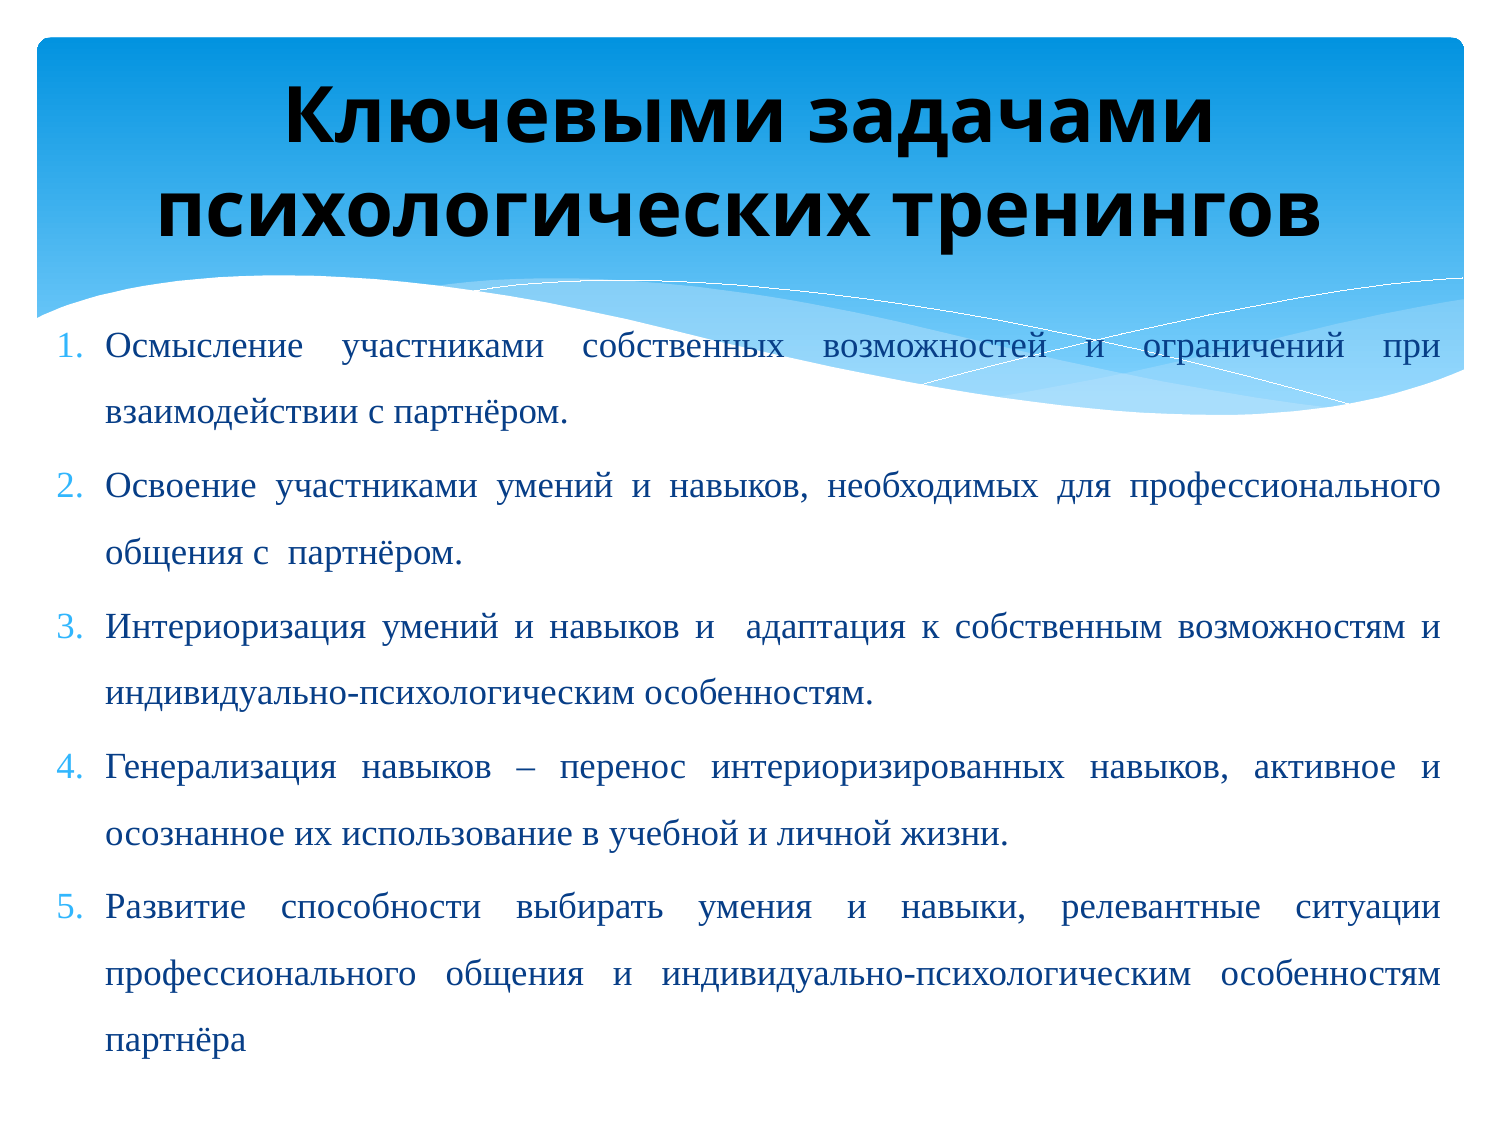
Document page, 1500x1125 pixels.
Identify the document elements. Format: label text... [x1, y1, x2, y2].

title Ключевыми задачами психологических тренингов [75, 55, 1425, 261]
list Осмысление участниками собственных возможностей и ограничений при взаимодействии с партнёром. Освоение участниками умений и навыков, необходимых для профессионального общения с партнёром. Интериоризация умений и навыков и адаптация к собственным возможностям и индивидуально-психологическим особенностям. Генерализация навыков – перенос интериоризированных навыков, активное и осознанное их использование в учебной и личной жизни. Развитие способности выбирать умения и навыки, релевантные ситуации профессионального общения и индивидуально-психологическим особенностям партнёра [41, 290, 1459, 1071]
